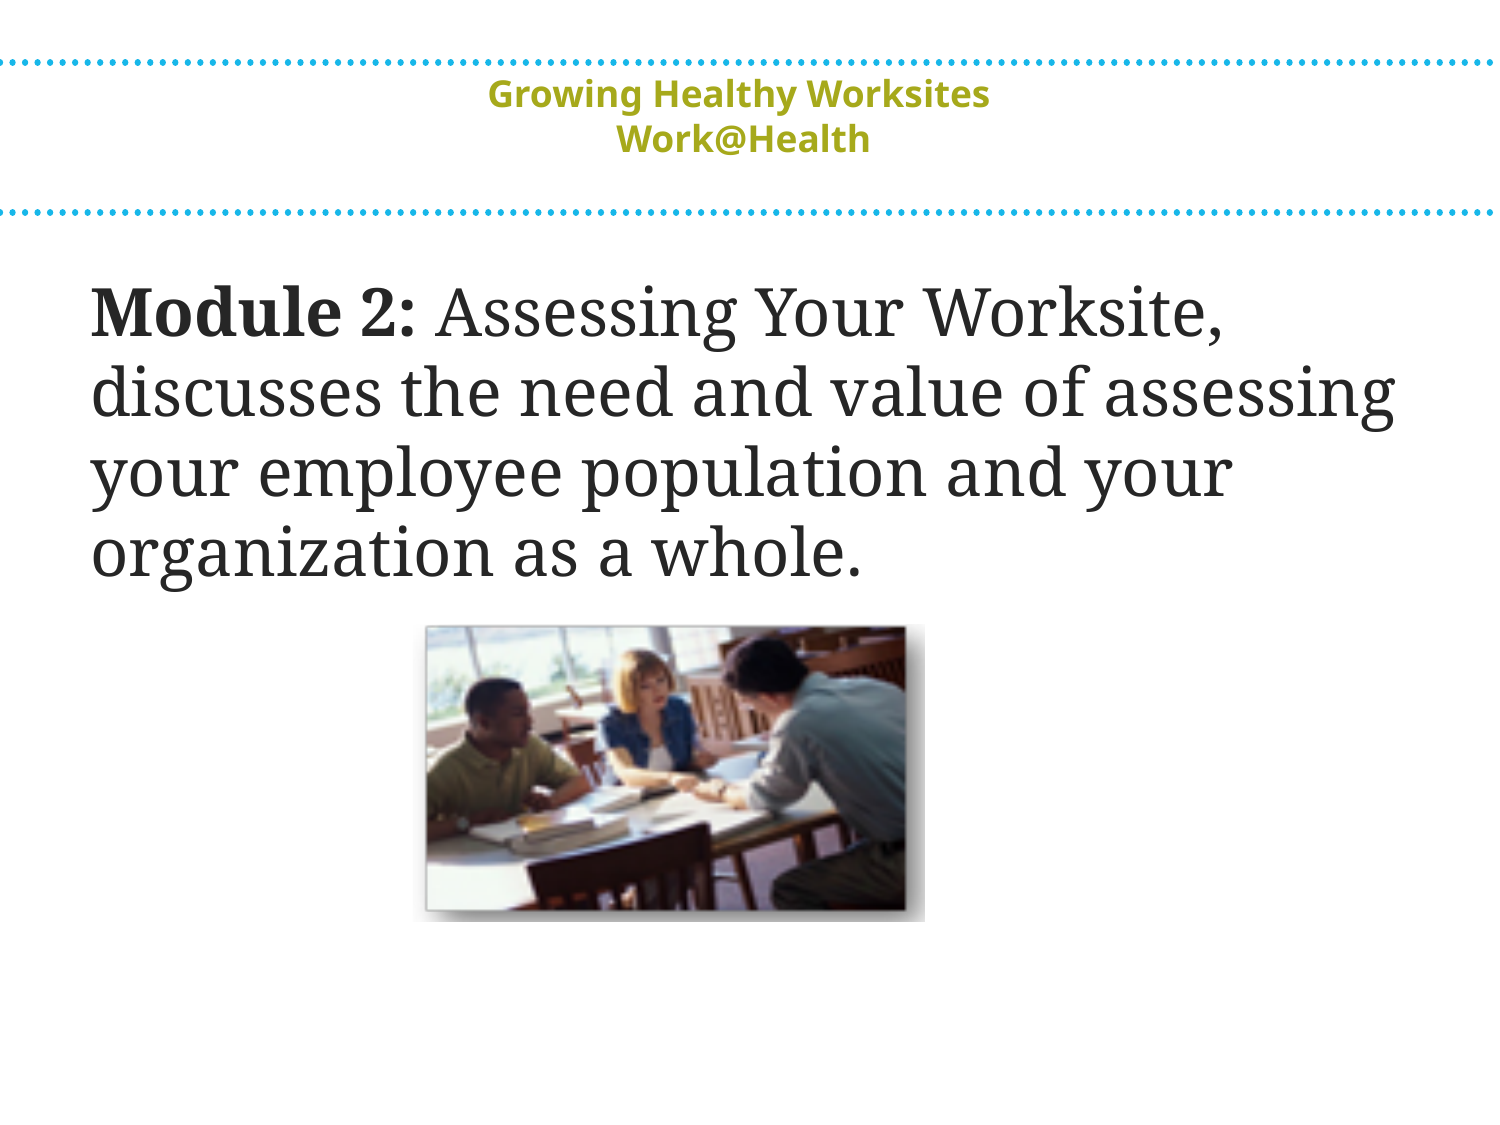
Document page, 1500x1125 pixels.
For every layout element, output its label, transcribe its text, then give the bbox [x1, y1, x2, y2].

picture [412, 624, 926, 923]
title Growing Healthy Worksites Work@Health [24, 62, 1463, 213]
list Module 2: Assessing Your Worksite, discusses the need and value of assessing your employee population and your organization as a whole. [75, 262, 1425, 1005]
